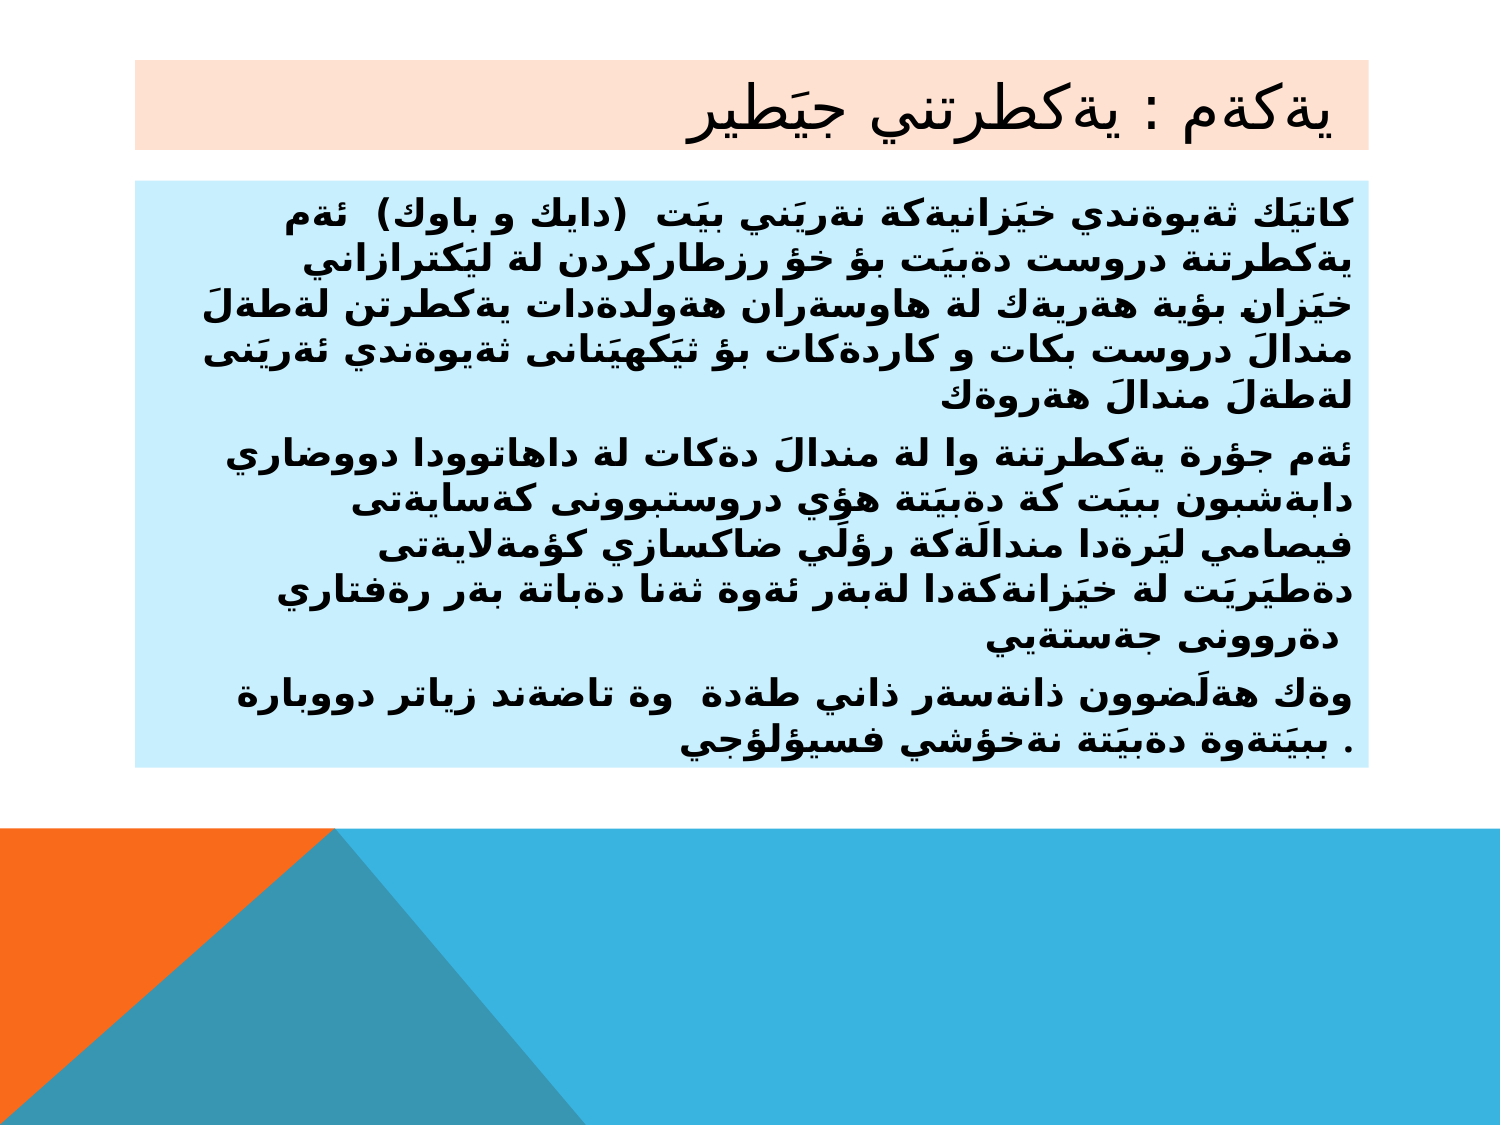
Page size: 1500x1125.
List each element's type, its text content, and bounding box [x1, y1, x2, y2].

title يةكةم : يةكطرتني جيَطير [135, 60, 1369, 150]
list كاتيَك ثةيوةندي خيَزانيةكة نةريَني بيَت (دايك و باوك) ئةم يةكطرتنة دروست دةبيَت بؤ خؤ رزطاركردن لة ليَكترازاني خيَزان بؤية هةريةك لة هاوسةران هةولدةدات يةكطرتن لةطةلَ مندالَ دروست بكات و كاردةكات بؤ ثيَكهيَنانى ثةيوةندي ئةريَنى لةطةلَ مندالَ هةروةك ئةم جؤرة يةكطرتنة وا لة مندالَ دةكات لة داهاتوودا دووضاري دابةشبون ببيَت كة دةبيَتة هؤي دروستبوونى كةسايةتى فيصامي ليَرةدا مندالَةكة رؤلَي ضاكسازي كؤمةلايةتى دةطيَريَت لة خيَزانةكةدا لةبةر ئةوة ثةنا دةباتة بةر رةفتاري دةروونى جةستةيي وةك هةلَضوون ذانةسةر ذاني طةدة وة تاضةند زياتر دووبارة ببيَتةوة دةبيَتة نةخؤشي فسيؤلؤجي . [135, 180, 1369, 768]
